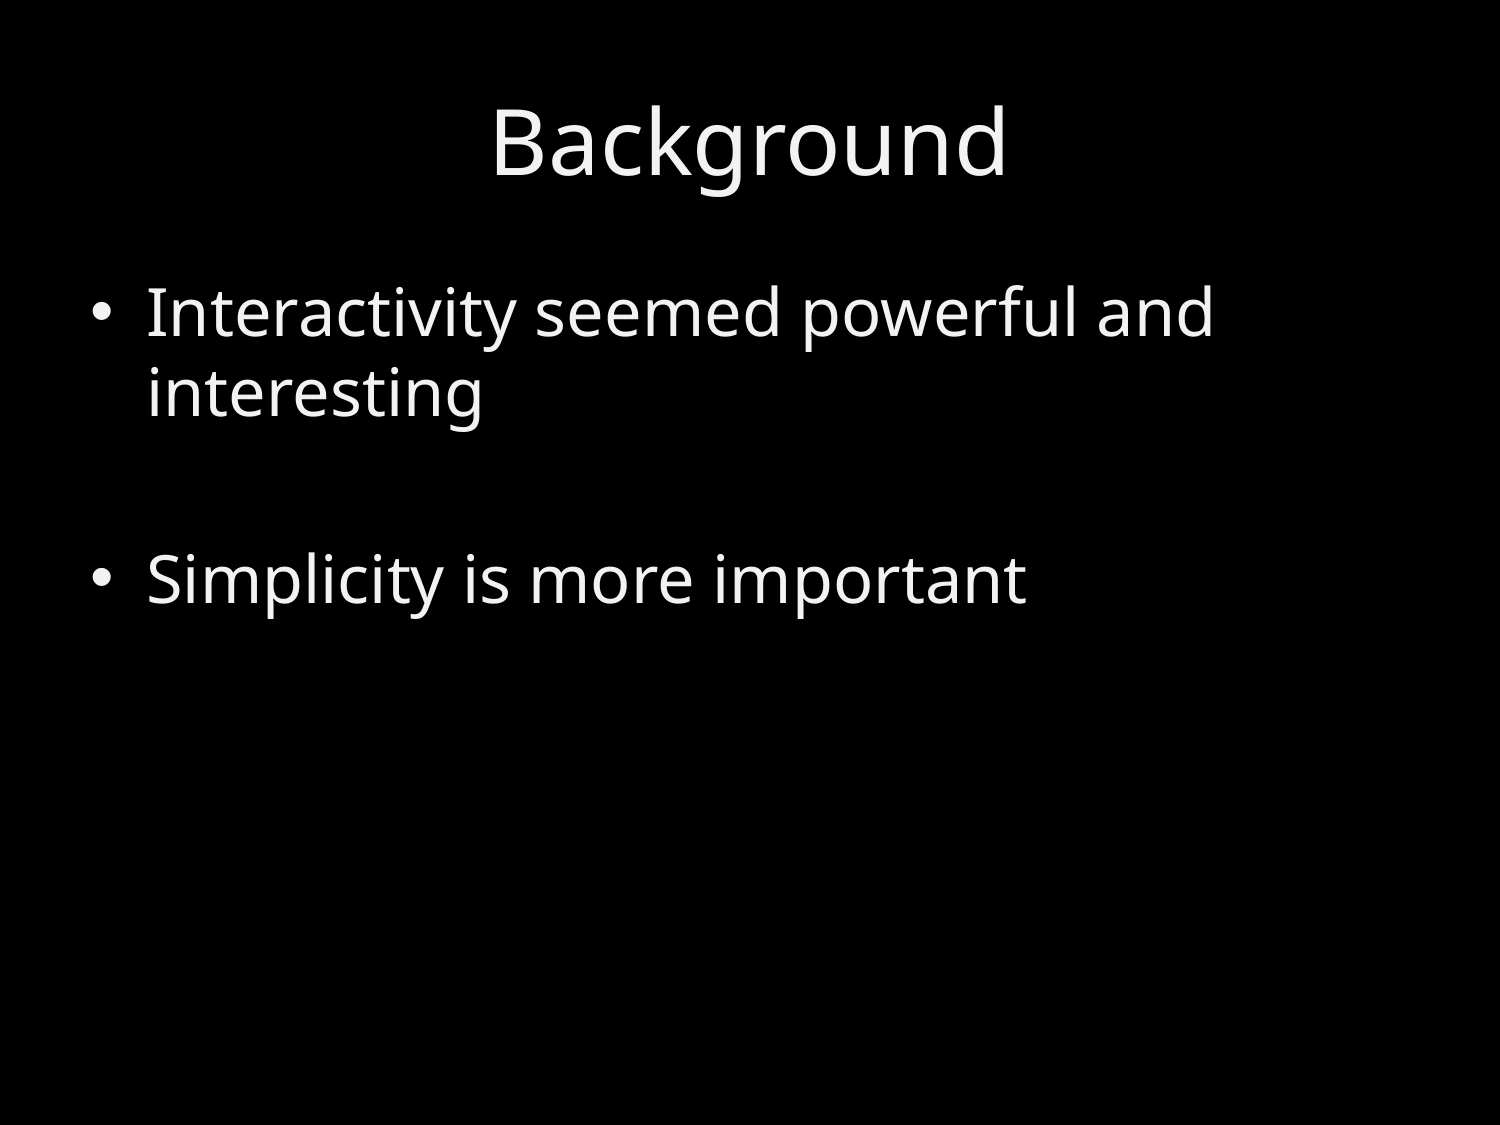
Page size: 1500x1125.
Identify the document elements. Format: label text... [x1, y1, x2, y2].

list Interactivity seemed powerful and interesting Simplicity is more important [75, 262, 1425, 1005]
title Background [75, 45, 1425, 233]
